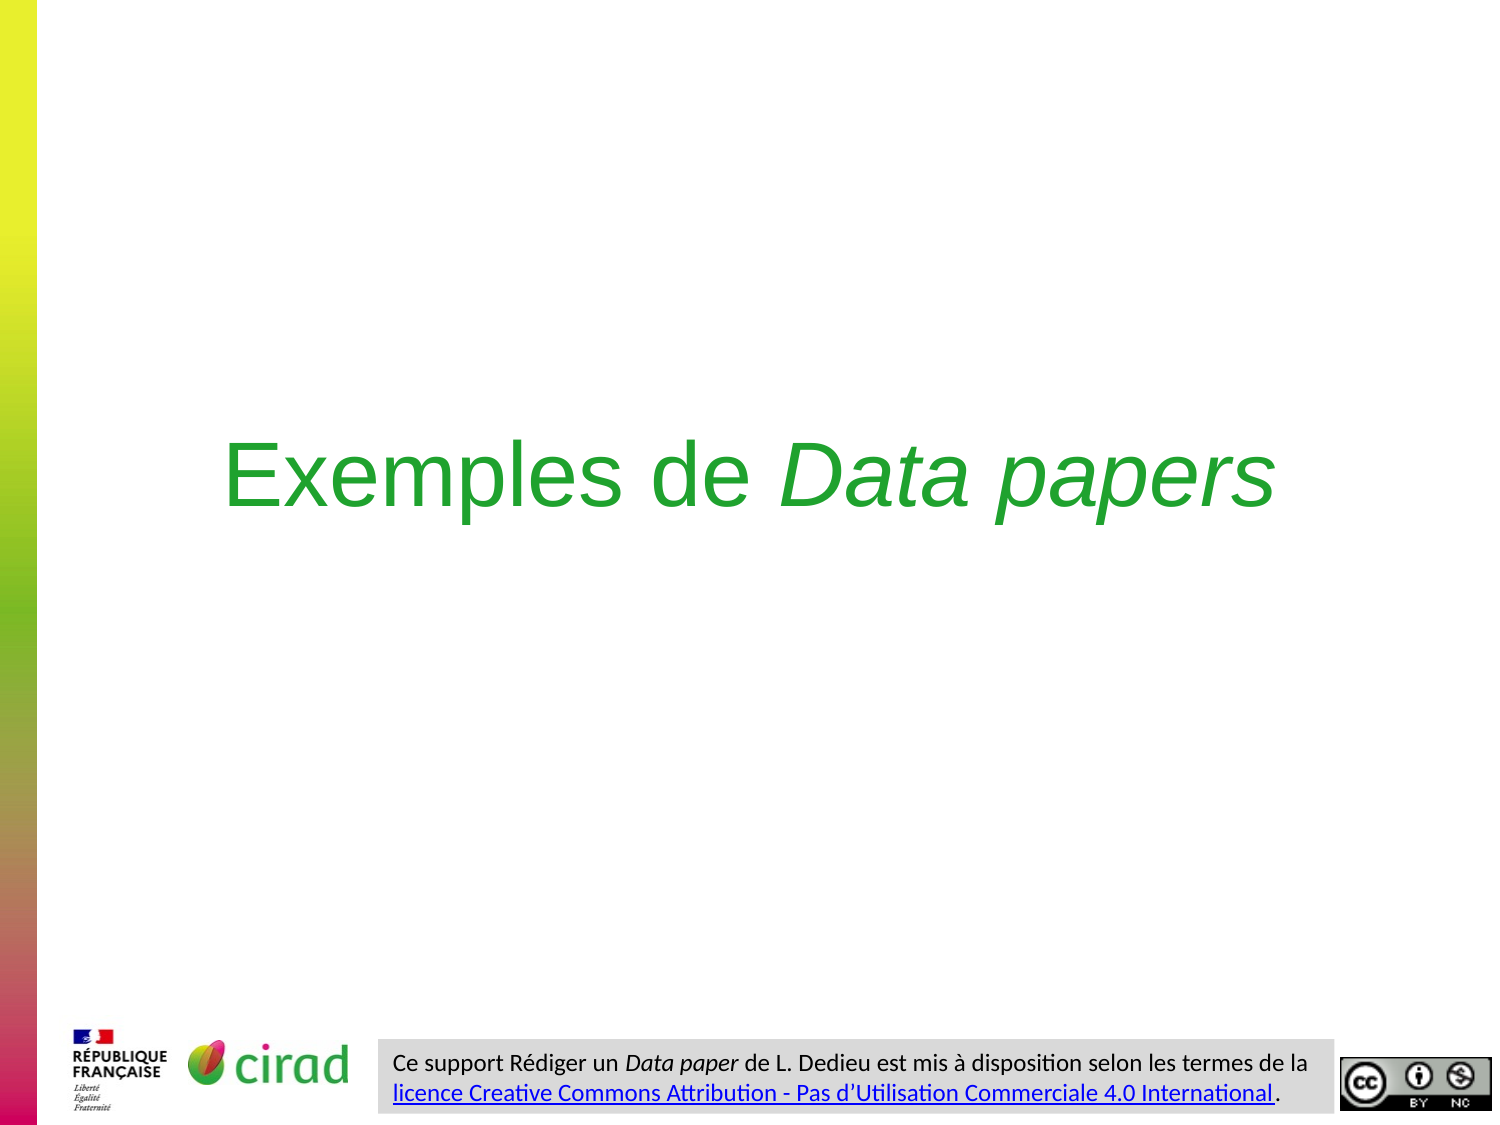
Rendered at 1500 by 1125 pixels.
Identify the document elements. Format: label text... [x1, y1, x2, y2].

picture [188, 1040, 348, 1085]
text_box Ce support Rédiger un Data paper de L. Dedieu est mis à disposition selon les termes de la licence Creative Commons Attribution - Pas d’Utilisation Commerciale 4.0 International. [378, 1039, 1335, 1114]
title Exemples de Data papers [112, 349, 1388, 591]
picture [1340, 1056, 1492, 1111]
picture [59, 1015, 181, 1125]
picture [0, 0, 37, 1125]
